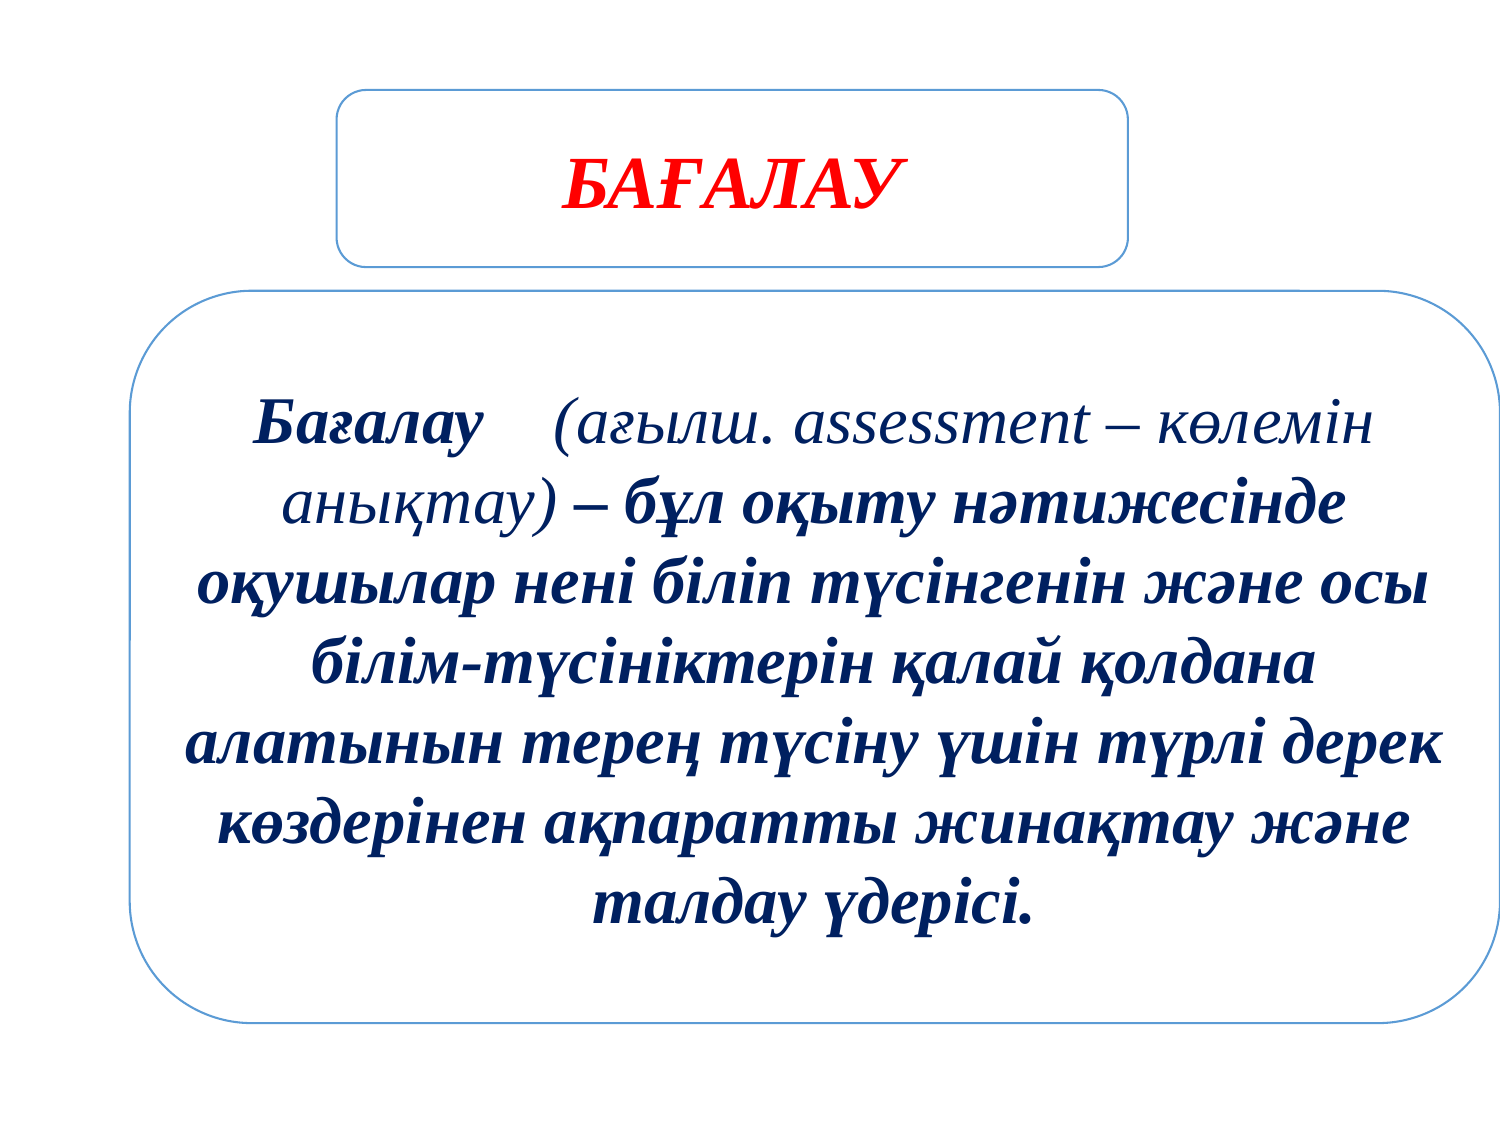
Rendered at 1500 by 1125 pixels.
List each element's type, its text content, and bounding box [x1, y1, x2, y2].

text_box БАҒАЛАУ [335, 88, 1129, 269]
text_box Бағалау (ағылш. assessment – көлемін анықтау) – бұл оқыту нәтижесінде оқушылар нені біліп түсінгенін және осы білім-түсініктерін қалай қолдана алатынын терең түсіну үшін түрлі дерек көздерінен ақпаратты жинақтау және талдау үдерісі. [128, 289, 1500, 1025]
